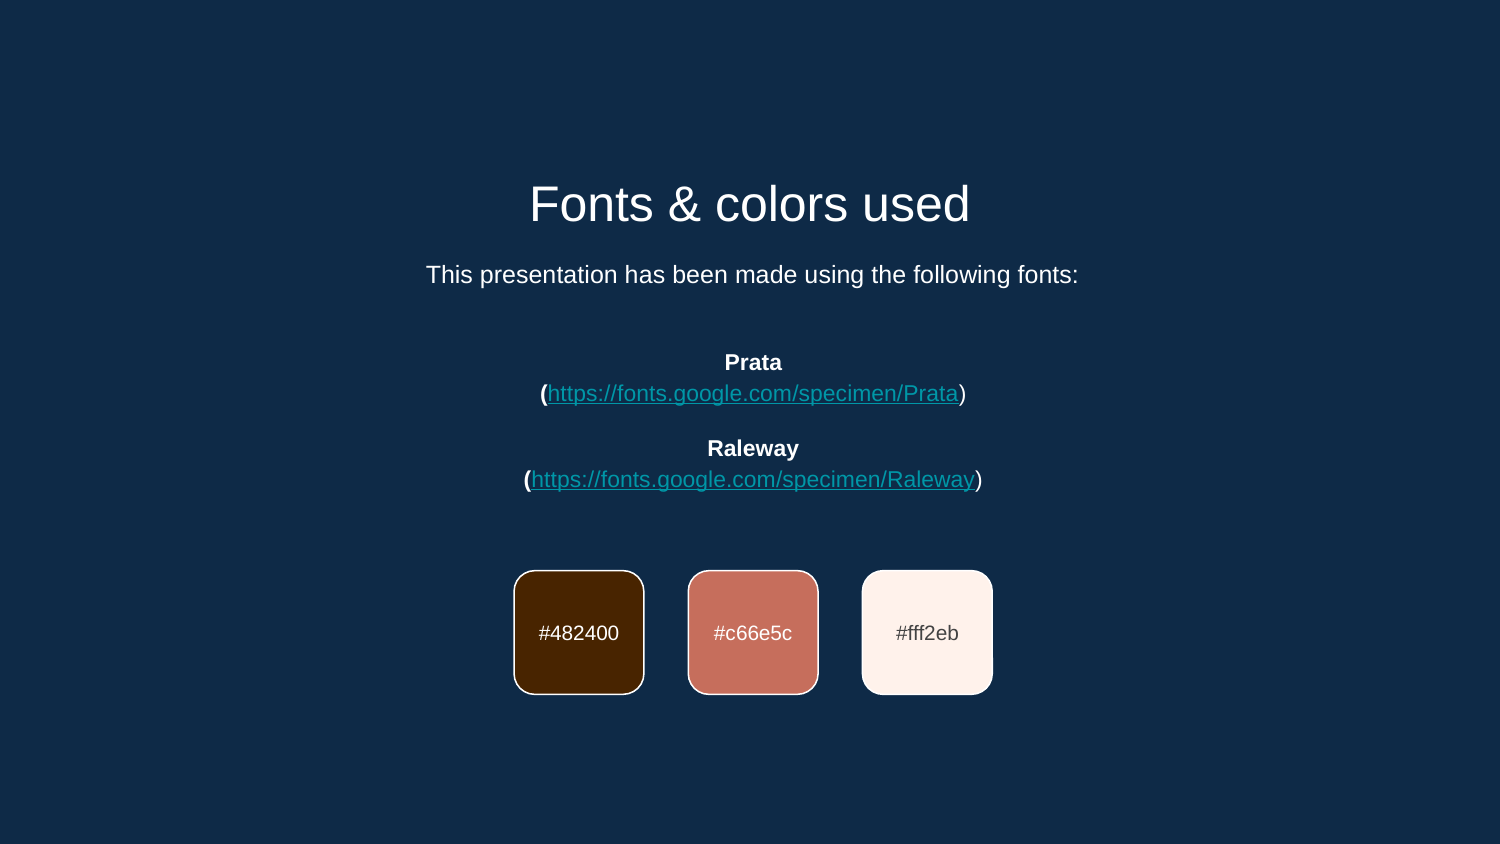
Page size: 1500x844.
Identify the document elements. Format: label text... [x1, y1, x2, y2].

text_box [862, 570, 993, 596]
text_box [688, 669, 819, 695]
list This presentation has been made using the following fonts: [175, 239, 1332, 312]
text_box #c66e5c [688, 596, 819, 669]
text_box #fff2eb [862, 596, 993, 669]
text_box [688, 570, 819, 596]
title Fonts & colors used [171, 156, 1328, 236]
list Prata (https://fonts.google.com/specimen/Prata) Raleway (https://fonts.google.com/specimen/Raleway) [175, 314, 1332, 521]
text_box [862, 669, 993, 695]
text_box [514, 570, 644, 596]
text_box [514, 669, 644, 695]
text_box #482400 [514, 596, 644, 669]
